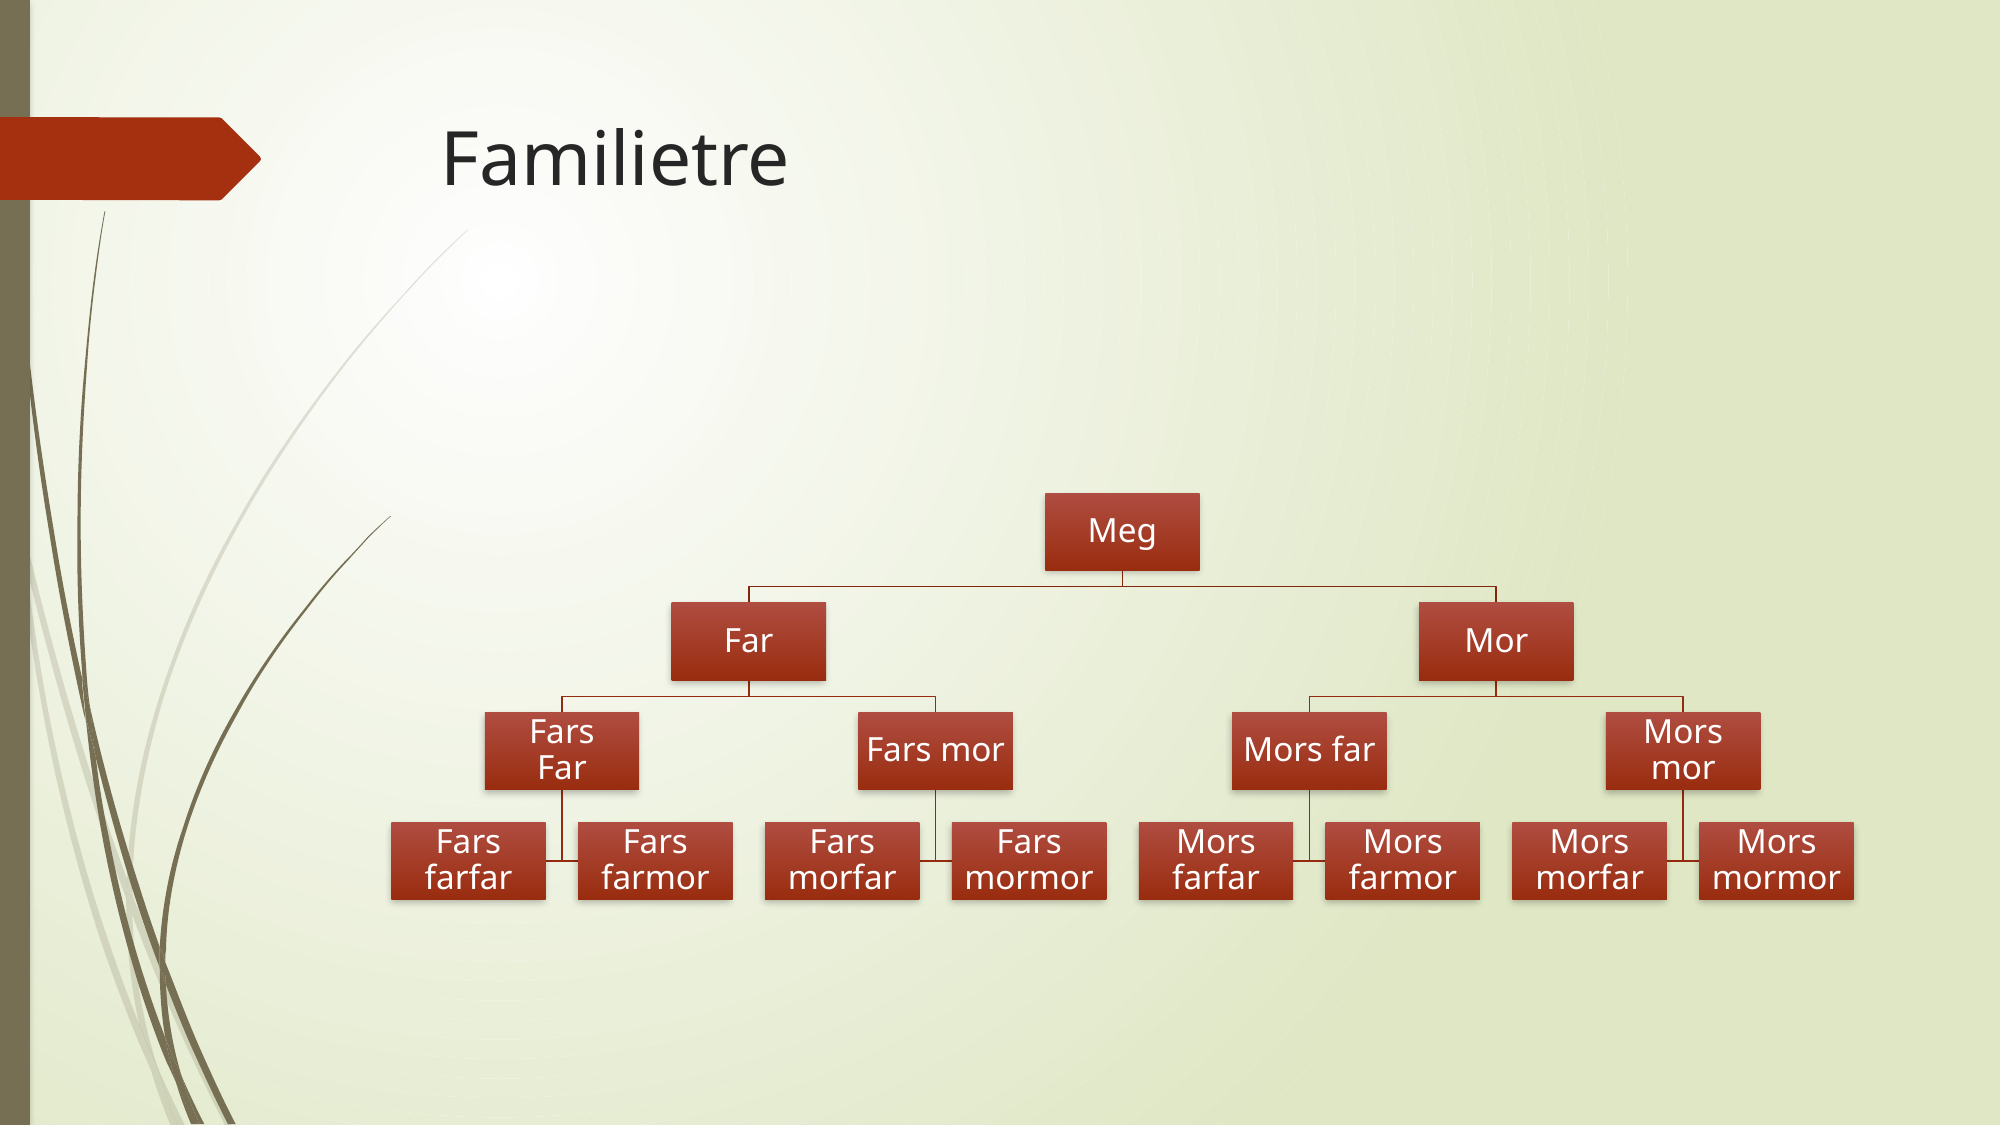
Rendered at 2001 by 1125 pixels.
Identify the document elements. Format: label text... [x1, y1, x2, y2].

title Familietre [425, 102, 1888, 313]
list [391, 349, 1855, 1043]
